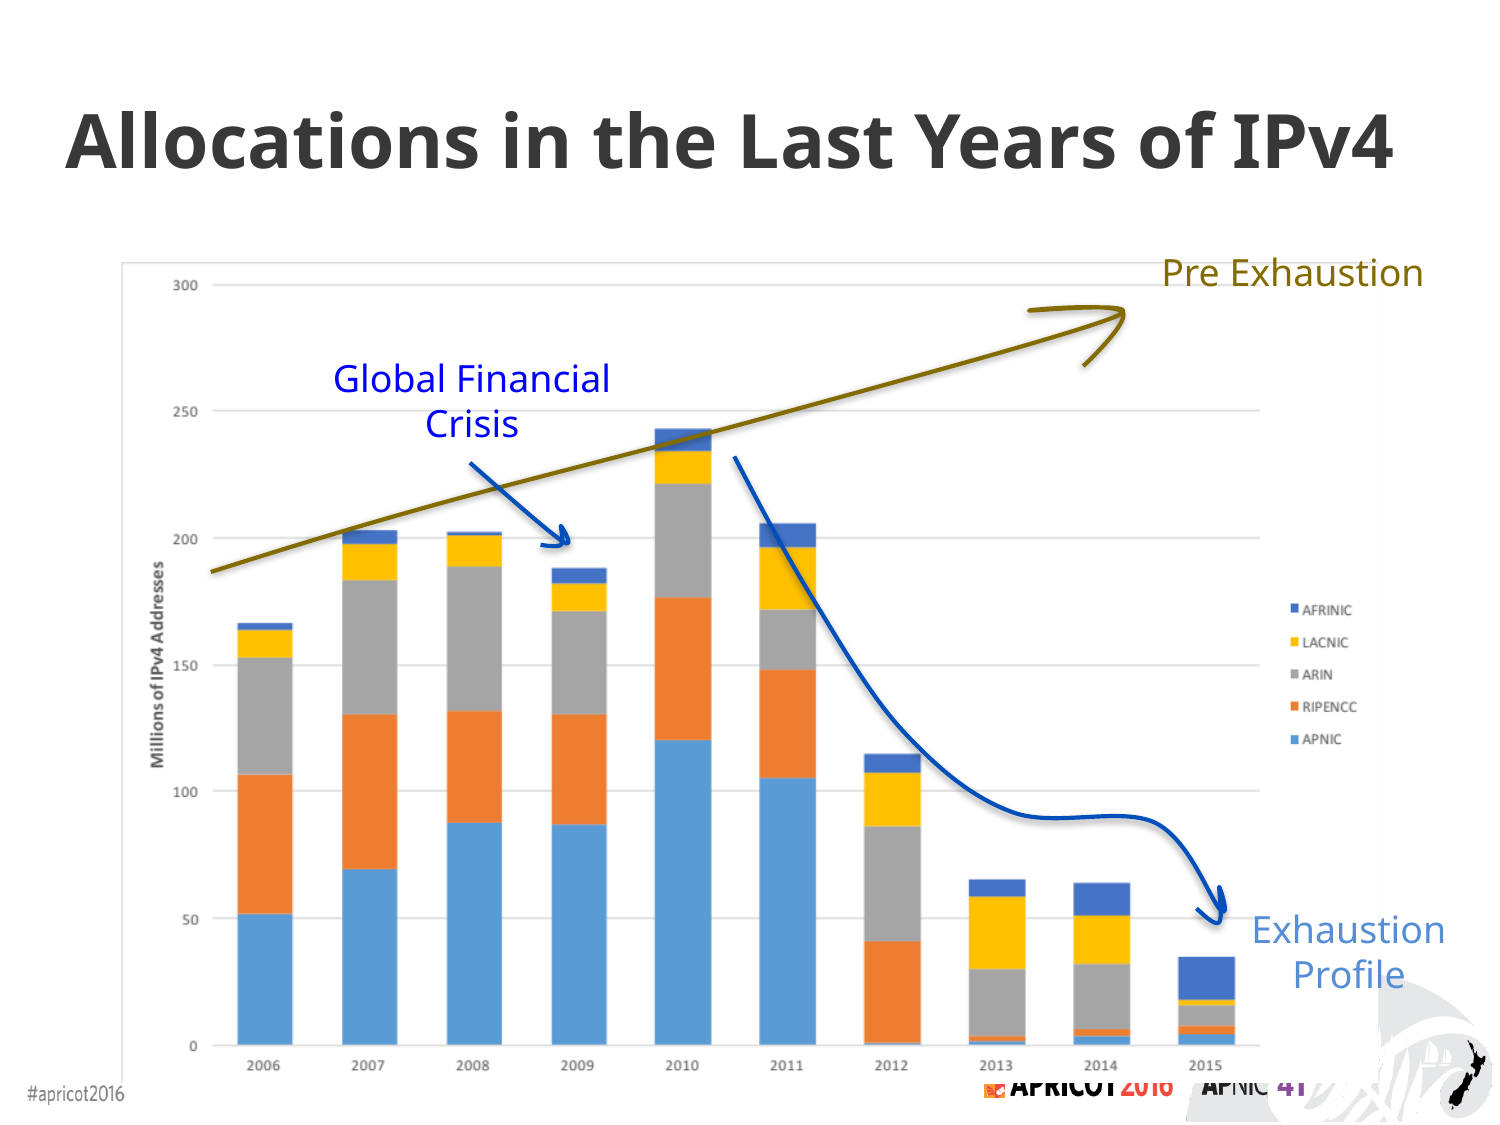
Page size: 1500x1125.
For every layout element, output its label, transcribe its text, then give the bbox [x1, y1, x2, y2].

title Allocations in the Last Years of IPv4 [64, 45, 1436, 233]
text_box Exhaustion Profile [1383, 898, 1462, 1004]
picture [121, 262, 1379, 1083]
text_box Pre Exhaustion [1146, 241, 1440, 302]
